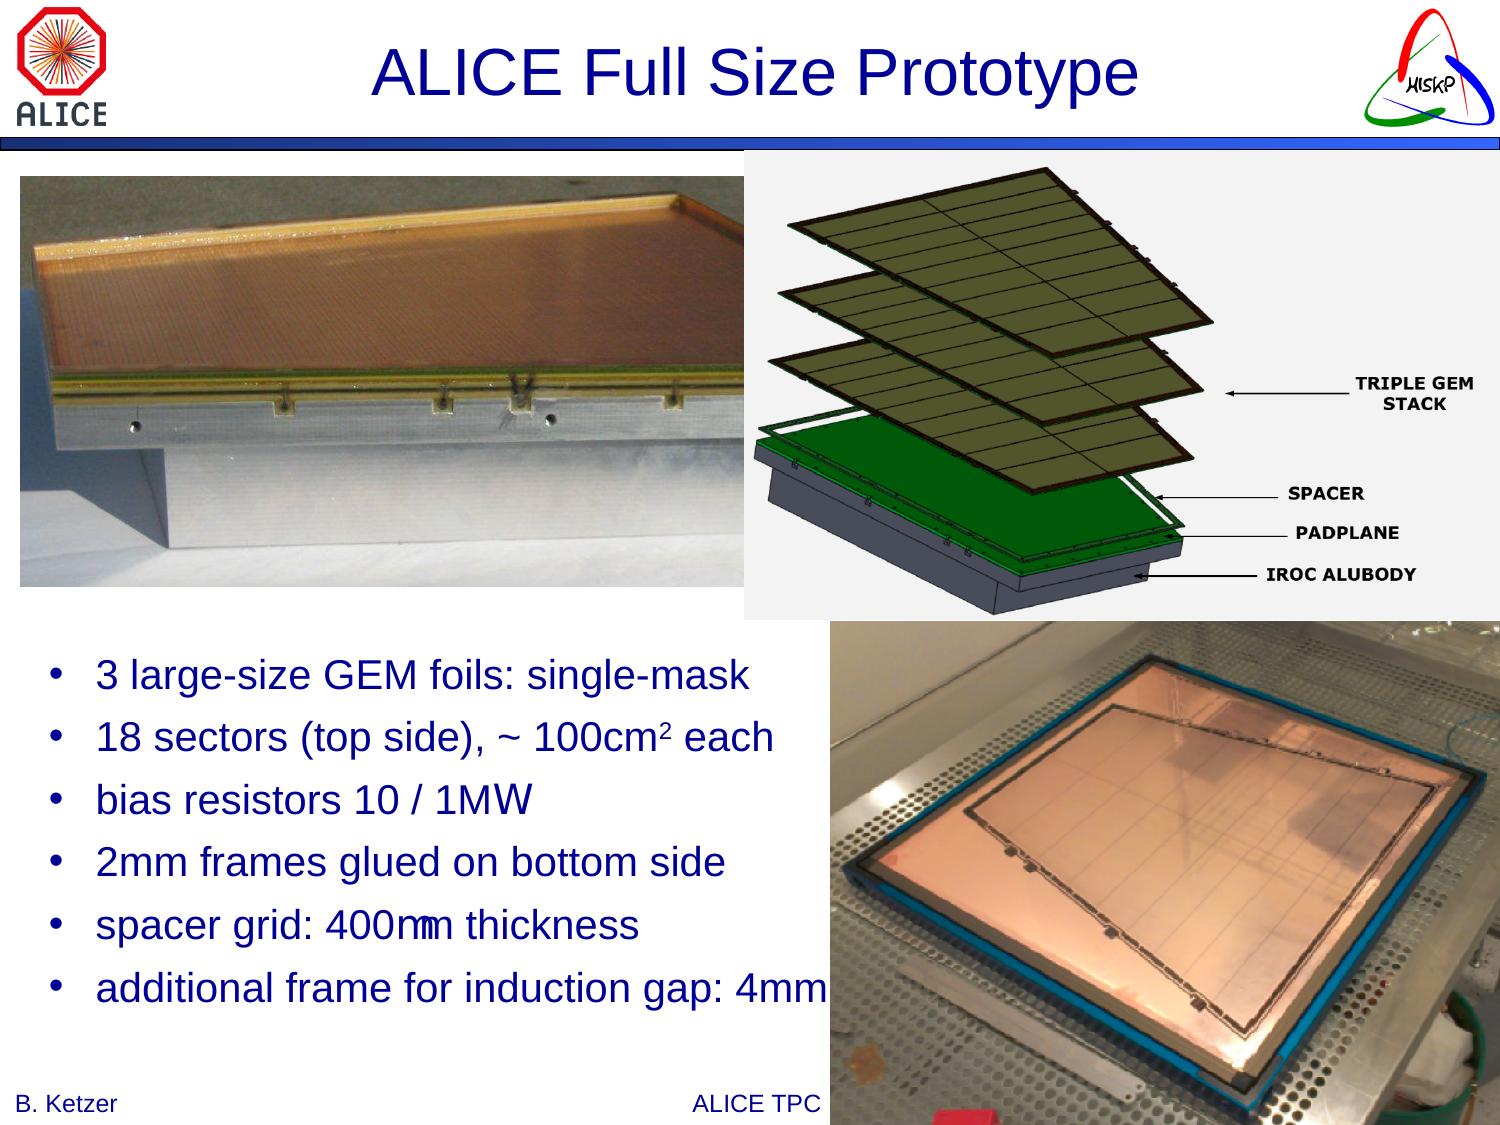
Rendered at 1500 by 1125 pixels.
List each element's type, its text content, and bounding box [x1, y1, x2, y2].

picture [20, 150, 1500, 1125]
picture [1364, 8, 1495, 127]
text_box 3 large-size GEM foils: single-mask 18 sectors (top side), ~ 100cm2 each bias resistors 10 / 1MW 2mm frames glued on bottom side spacer grid: 400mm thickness additional frame for induction gap: 4mm [33, 640, 825, 1018]
picture [17, 7, 106, 126]
title ALICE Full Size Prototype [149, 0, 1363, 138]
